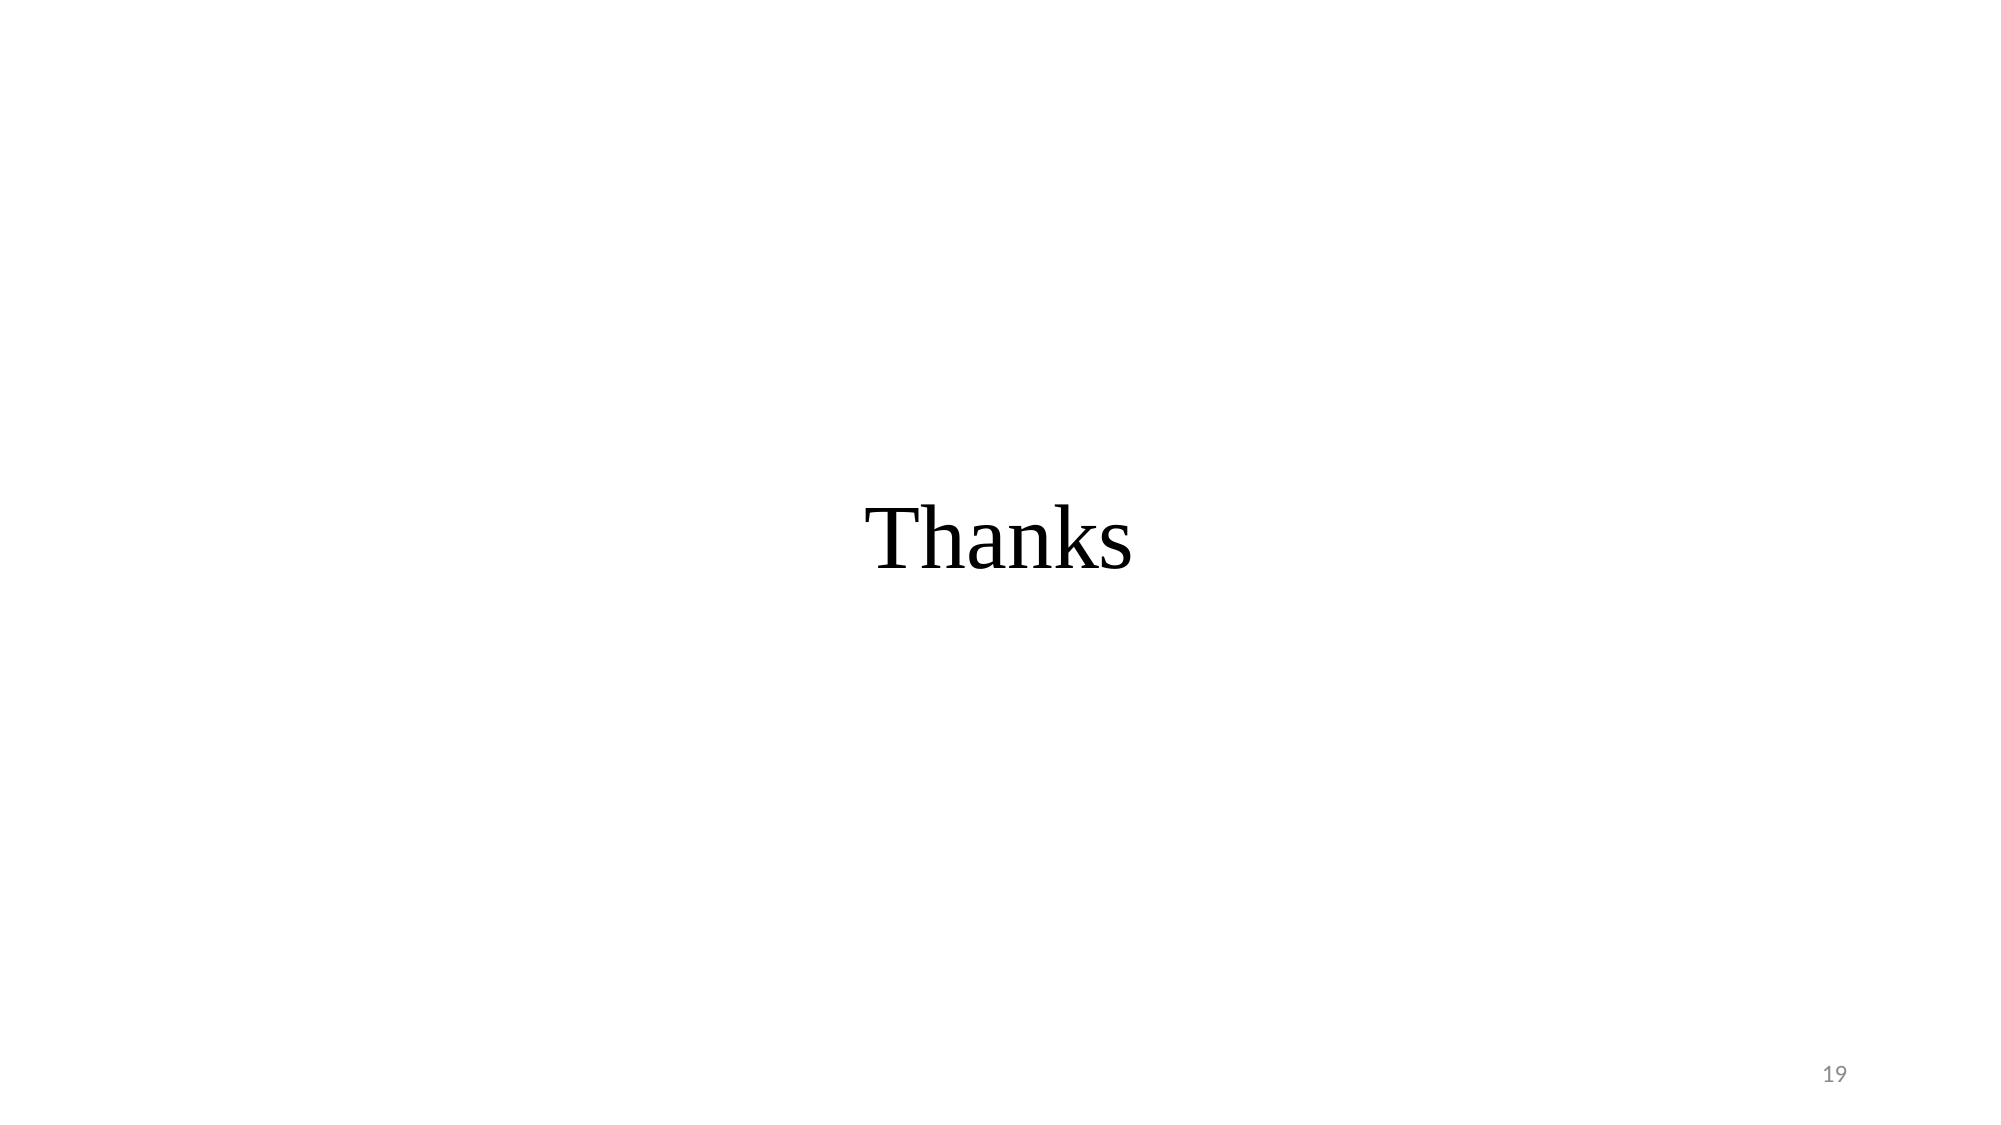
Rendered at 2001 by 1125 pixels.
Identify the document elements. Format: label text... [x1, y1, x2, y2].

slide_number 19 [1412, 1042, 1863, 1103]
title Thanks [137, 430, 1863, 648]
